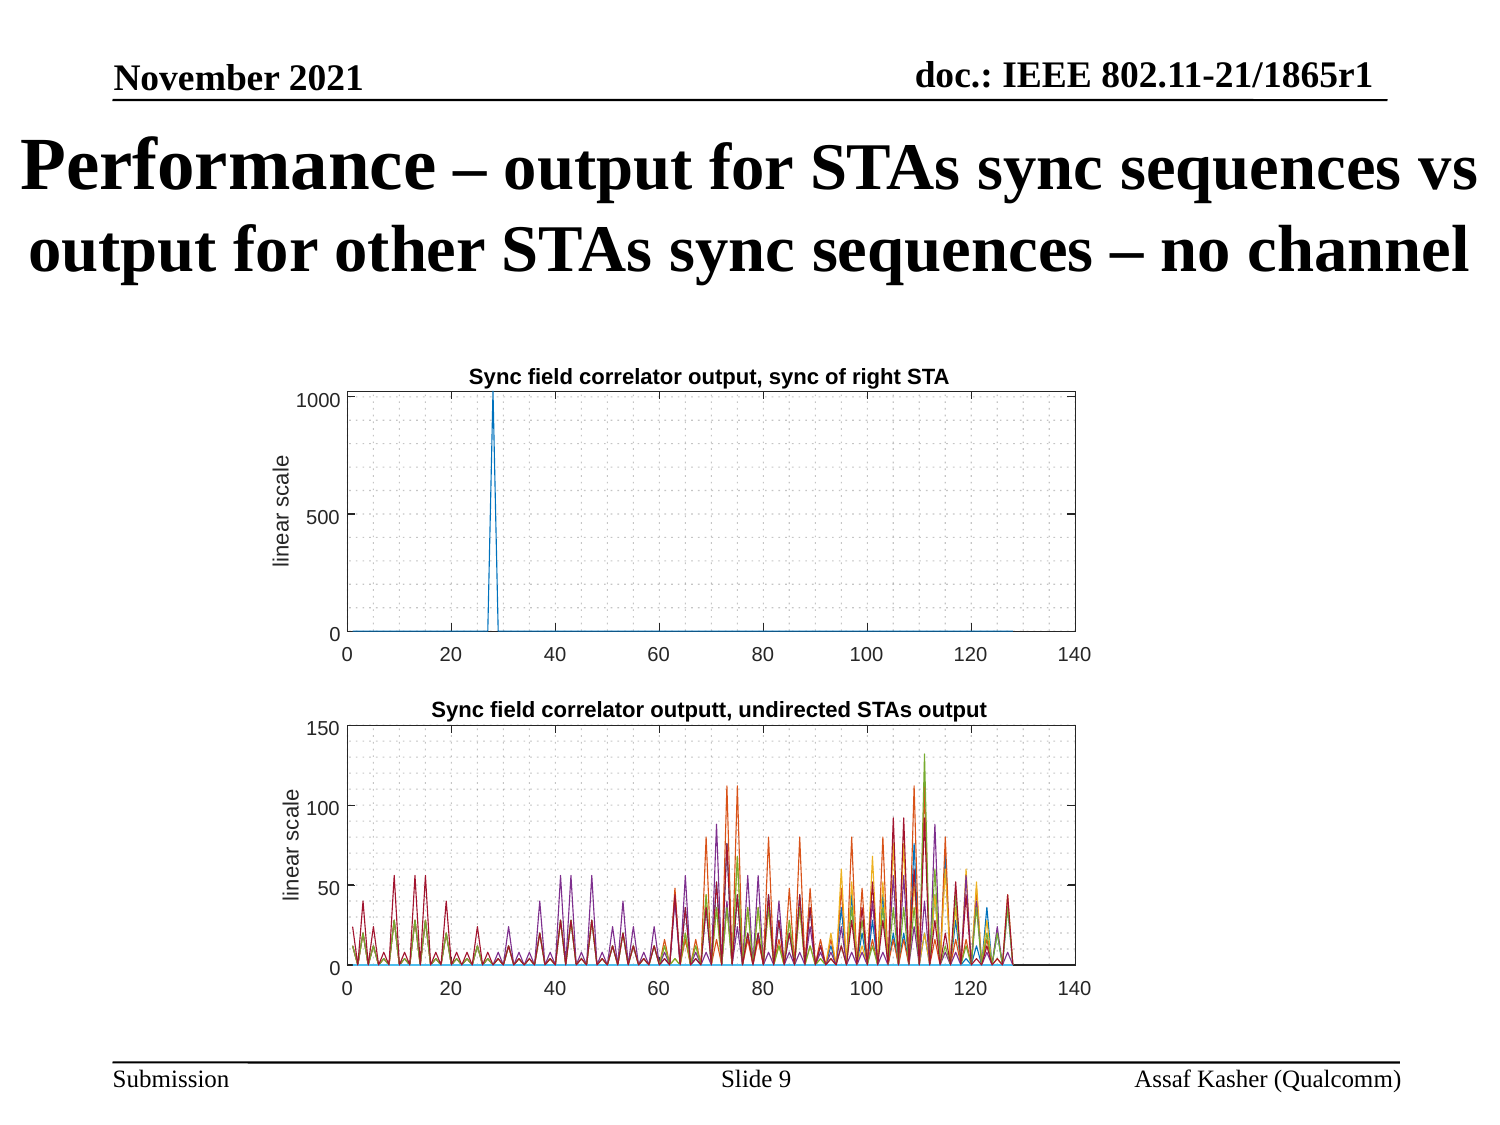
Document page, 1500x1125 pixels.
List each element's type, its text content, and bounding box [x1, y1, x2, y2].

footer Assaf Kasher (Qualcomm) [949, 1061, 1402, 1124]
title Performance – output for STAs sync sequences vs output for other STAs sync sequences – no channel [0, 112, 1500, 288]
picture [224, 337, 1163, 1041]
slide_number Slide 9 [712, 1061, 800, 1093]
